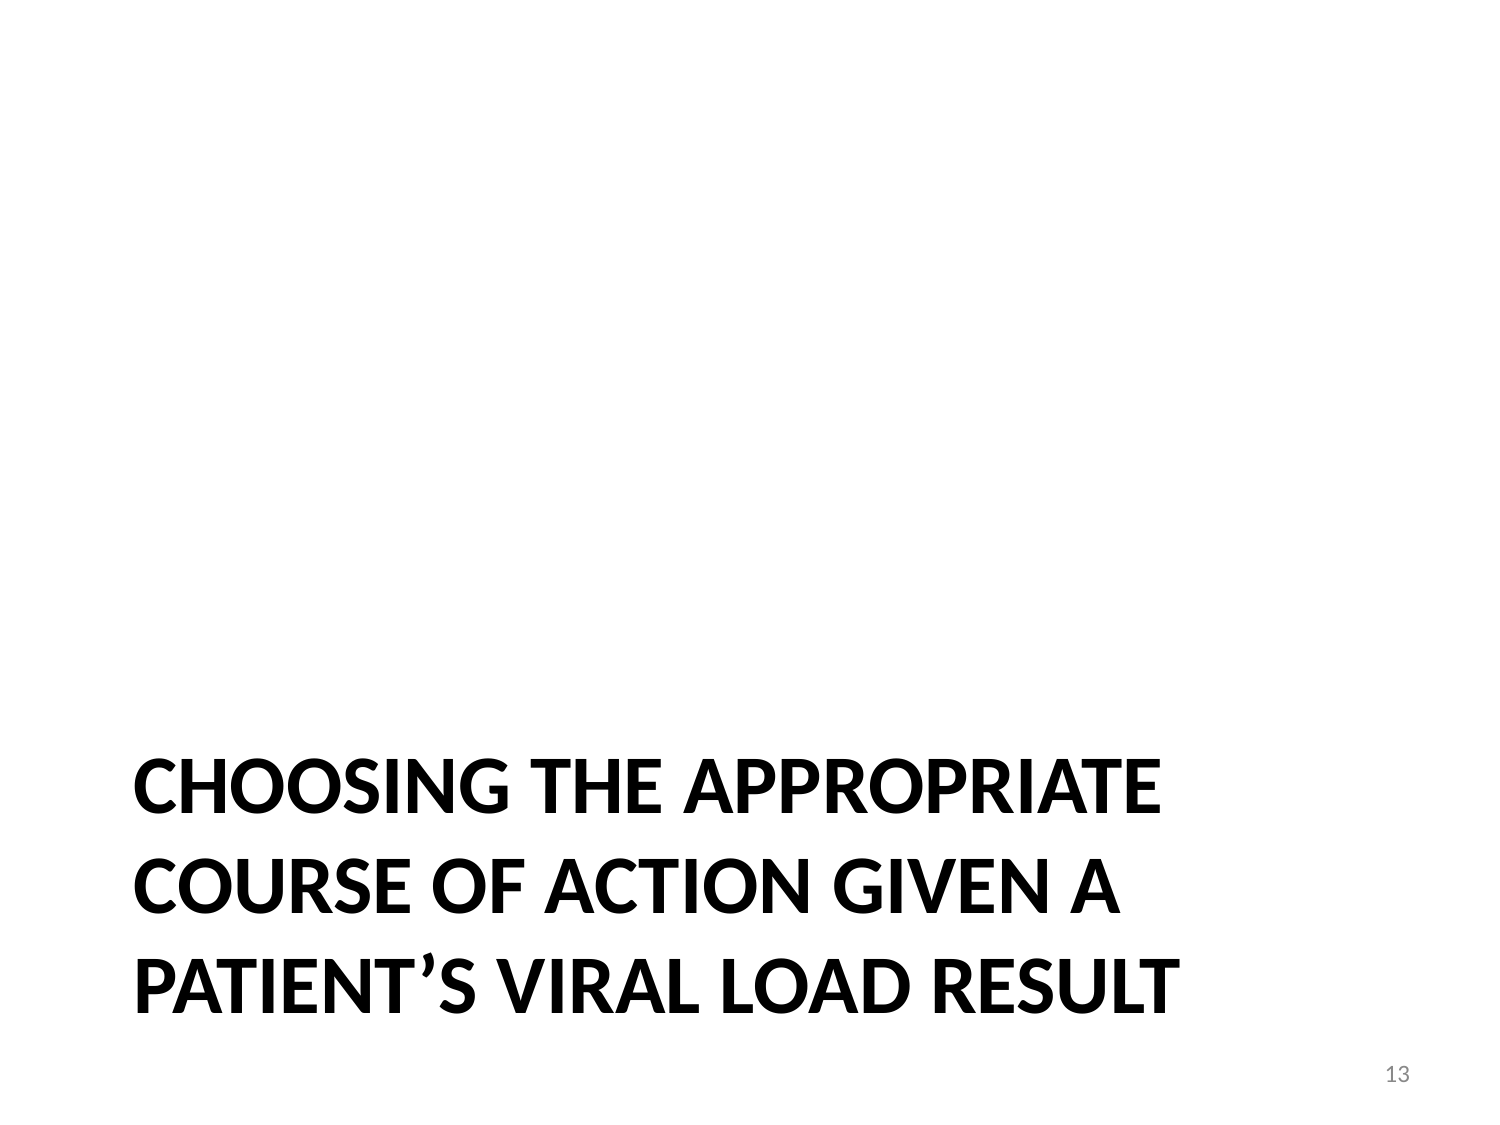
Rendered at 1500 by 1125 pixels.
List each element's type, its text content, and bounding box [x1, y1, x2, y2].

title Choosing the appropriate course of action given a patient’s viral load result [118, 722, 1394, 947]
slide_number 13 [1074, 1042, 1425, 1103]
